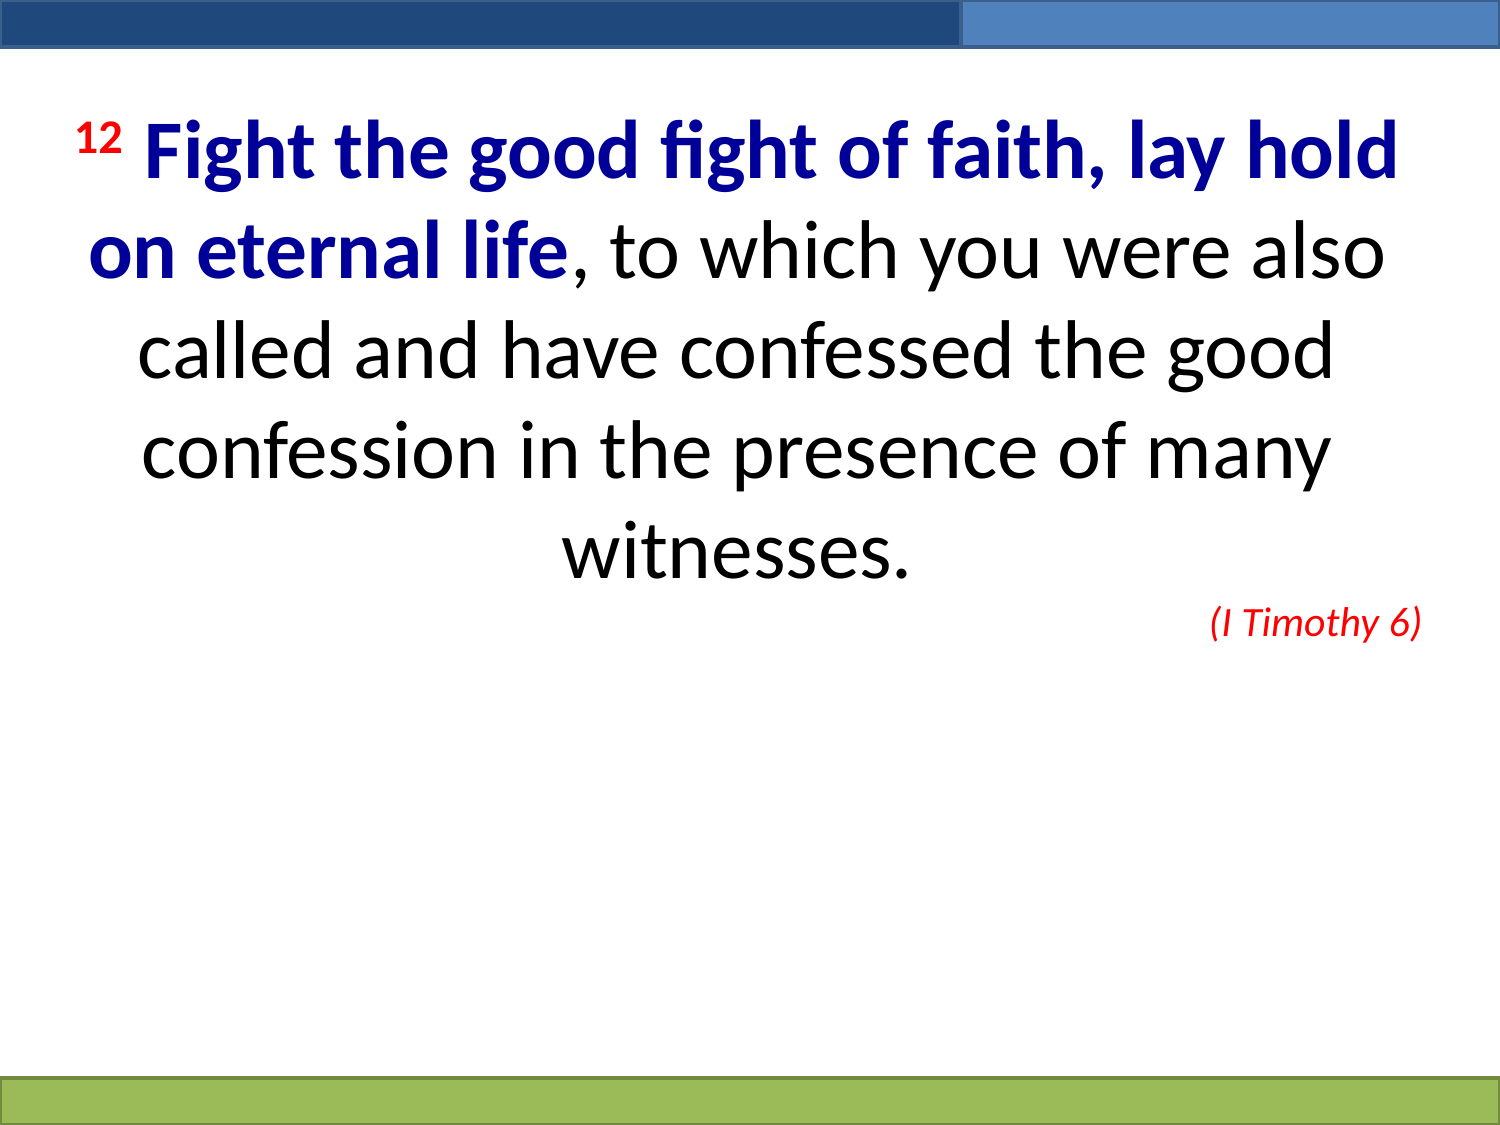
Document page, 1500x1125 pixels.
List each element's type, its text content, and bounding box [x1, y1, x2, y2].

text_box [0, 0, 959, 49]
text_box 12 Fight the good fight of faith, lay hold on eternal life, to which you were also called and have confessed the good confession in the presence of many witnesses. (I Timothy 6) [37, 87, 1438, 653]
text_box [0, 1076, 1500, 1125]
text_box [959, 0, 1500, 49]
